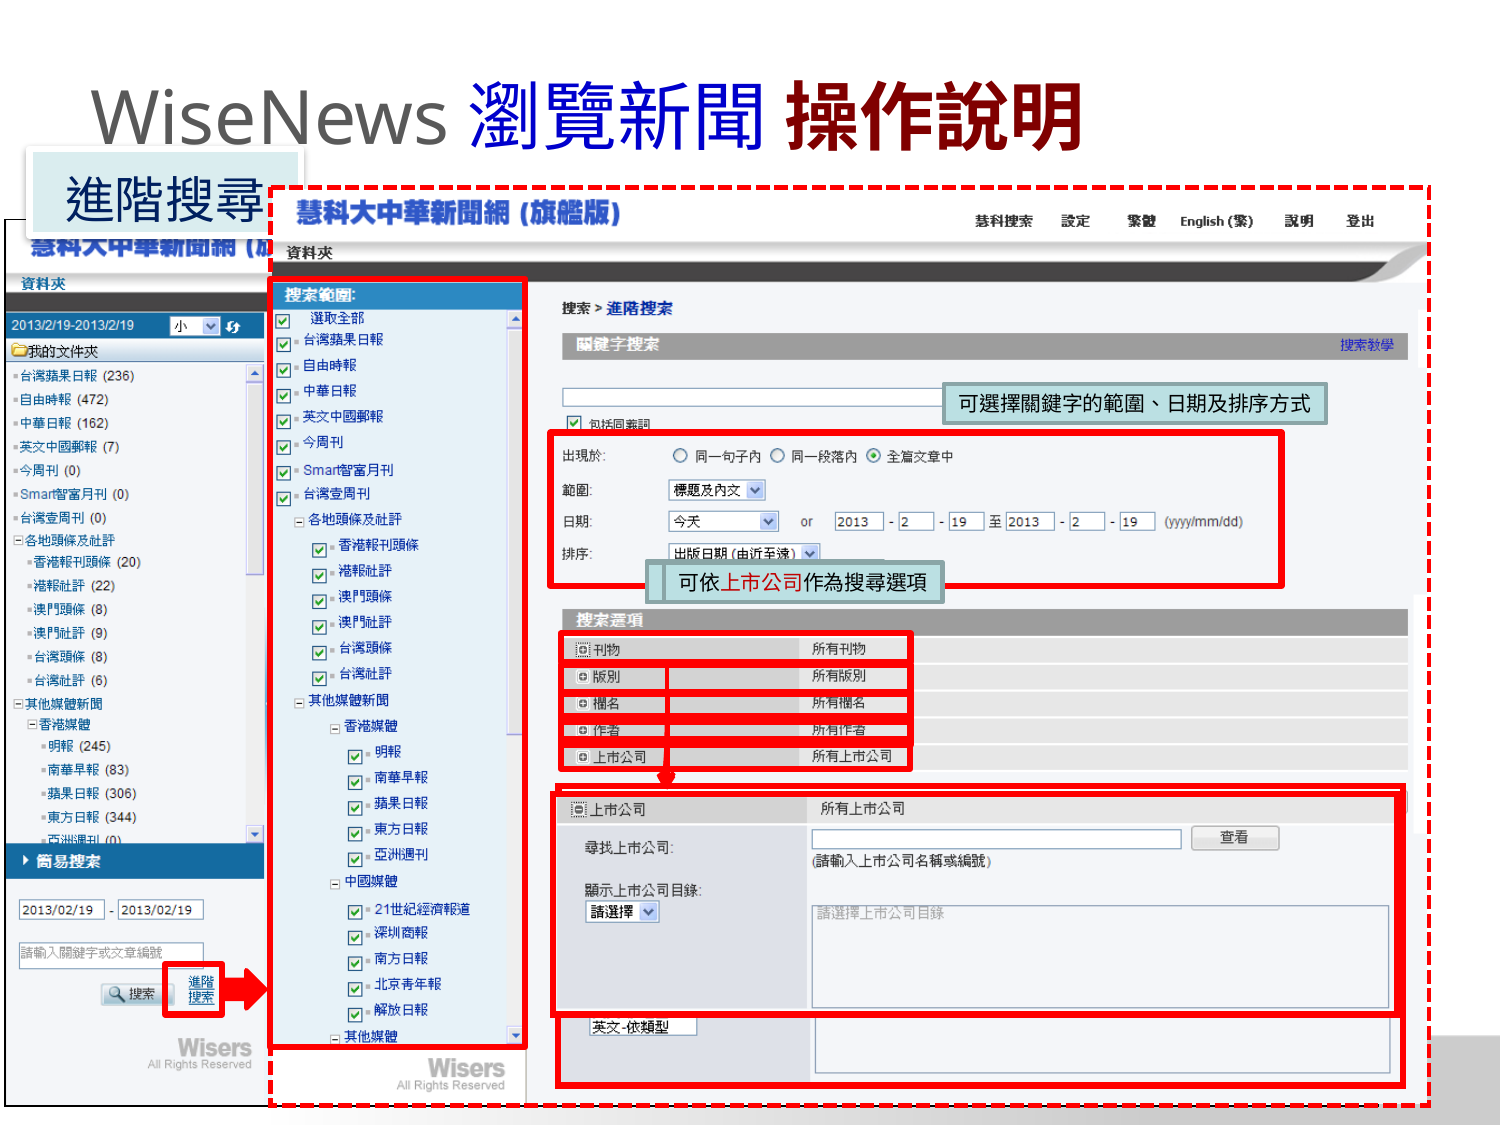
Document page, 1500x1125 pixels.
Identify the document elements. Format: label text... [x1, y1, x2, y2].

text_box 進階搜尋 [26, 146, 304, 218]
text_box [1395, 562, 1400, 896]
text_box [555, 562, 1394, 1012]
picture [0, 189, 1500, 1125]
title WiseNews瀏覽新聞 操作說明 [74, 20, 1426, 188]
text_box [560, 906, 1400, 1083]
